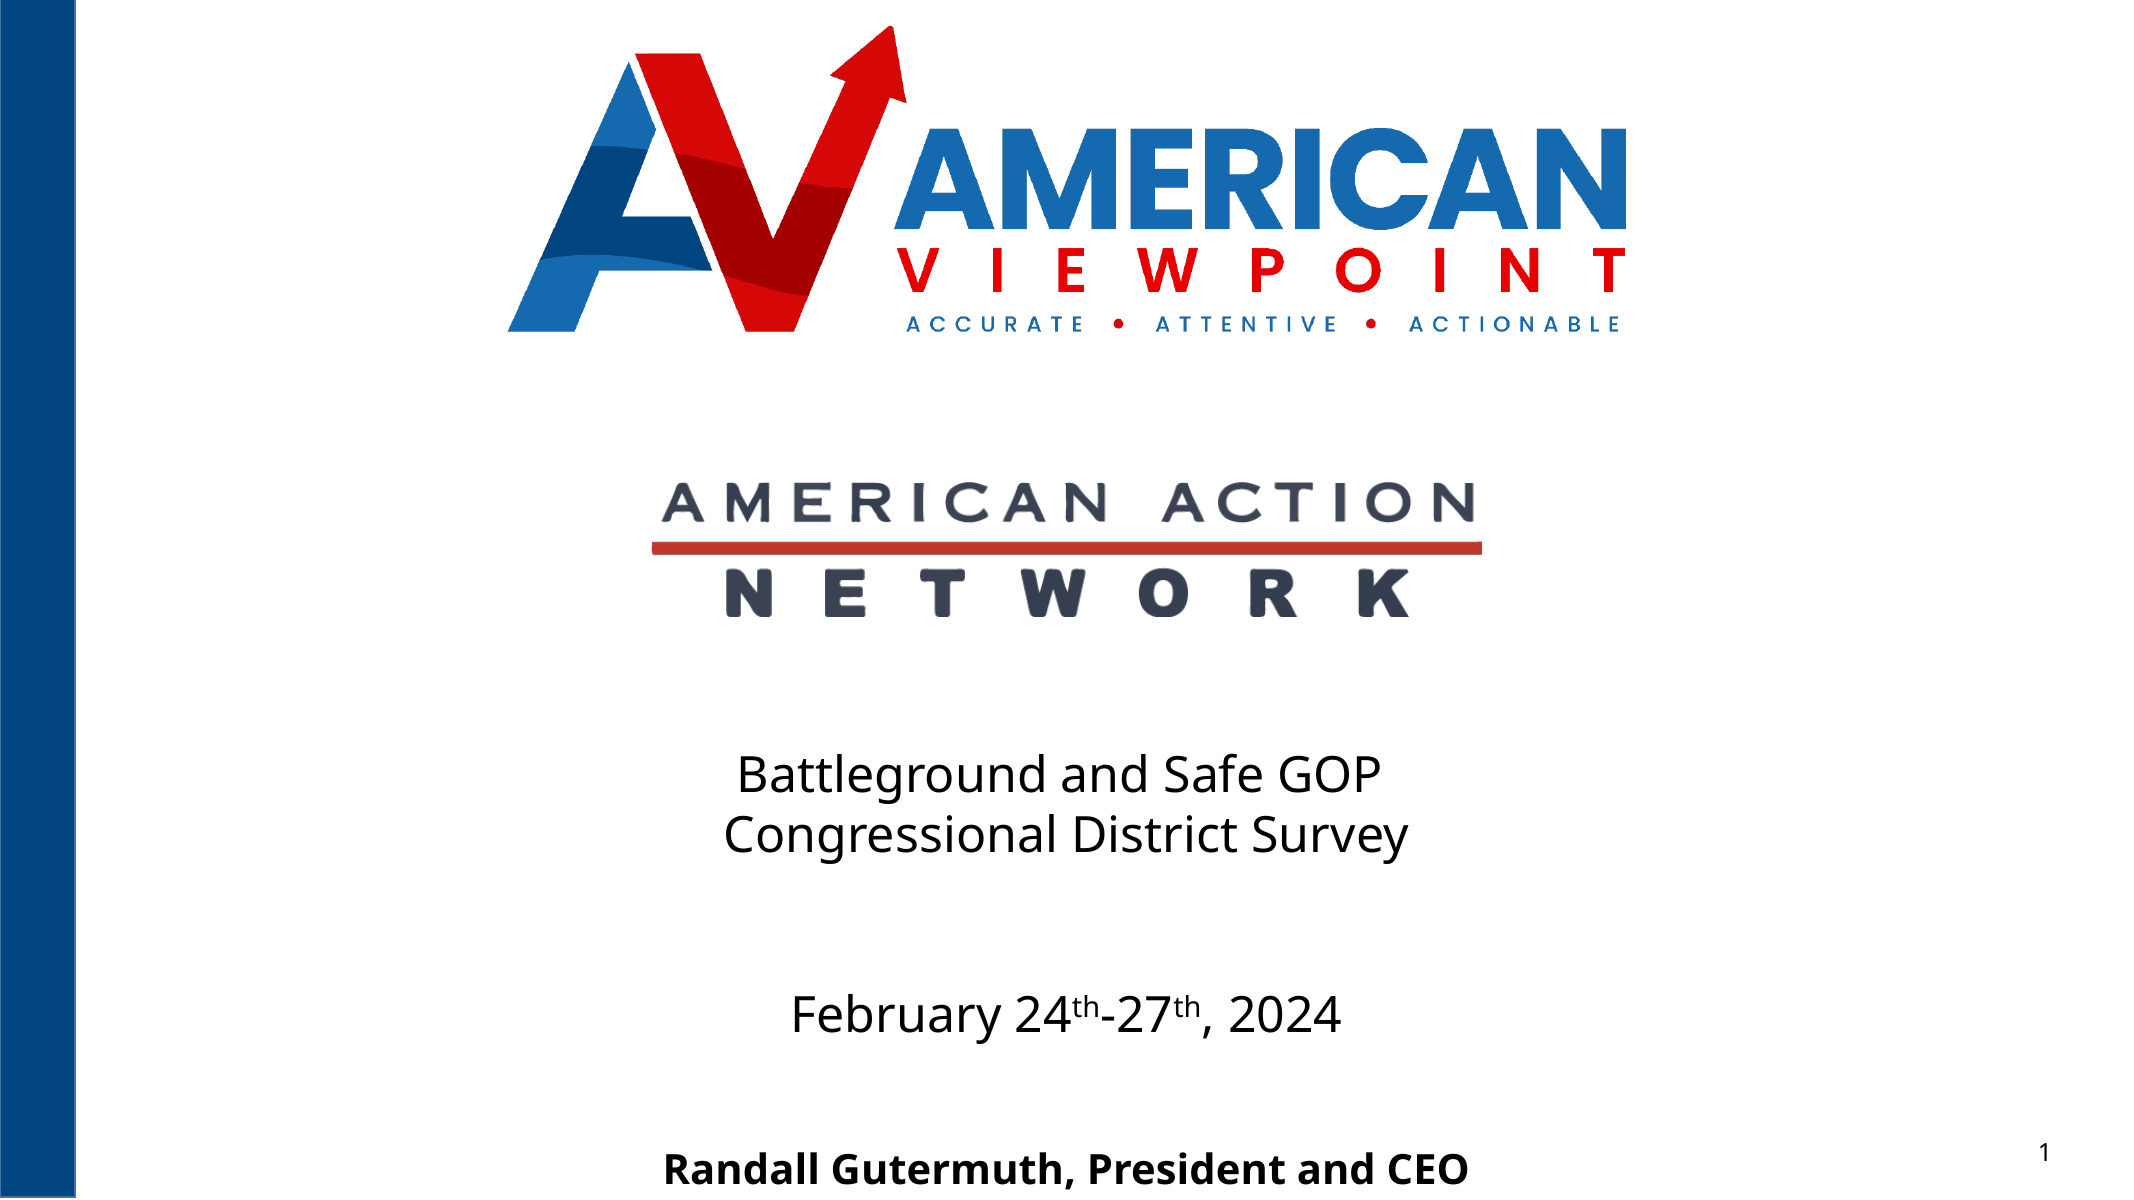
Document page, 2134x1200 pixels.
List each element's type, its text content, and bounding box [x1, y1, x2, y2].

text_box [0, 0, 76, 1198]
picture [651, 482, 1482, 617]
text_box Battleground and Safe GOP Congressional District Survey February 24th-27th, 2024 Randall Gutermuth, President and CEO [338, 735, 1795, 1200]
picture [484, 16, 1649, 349]
